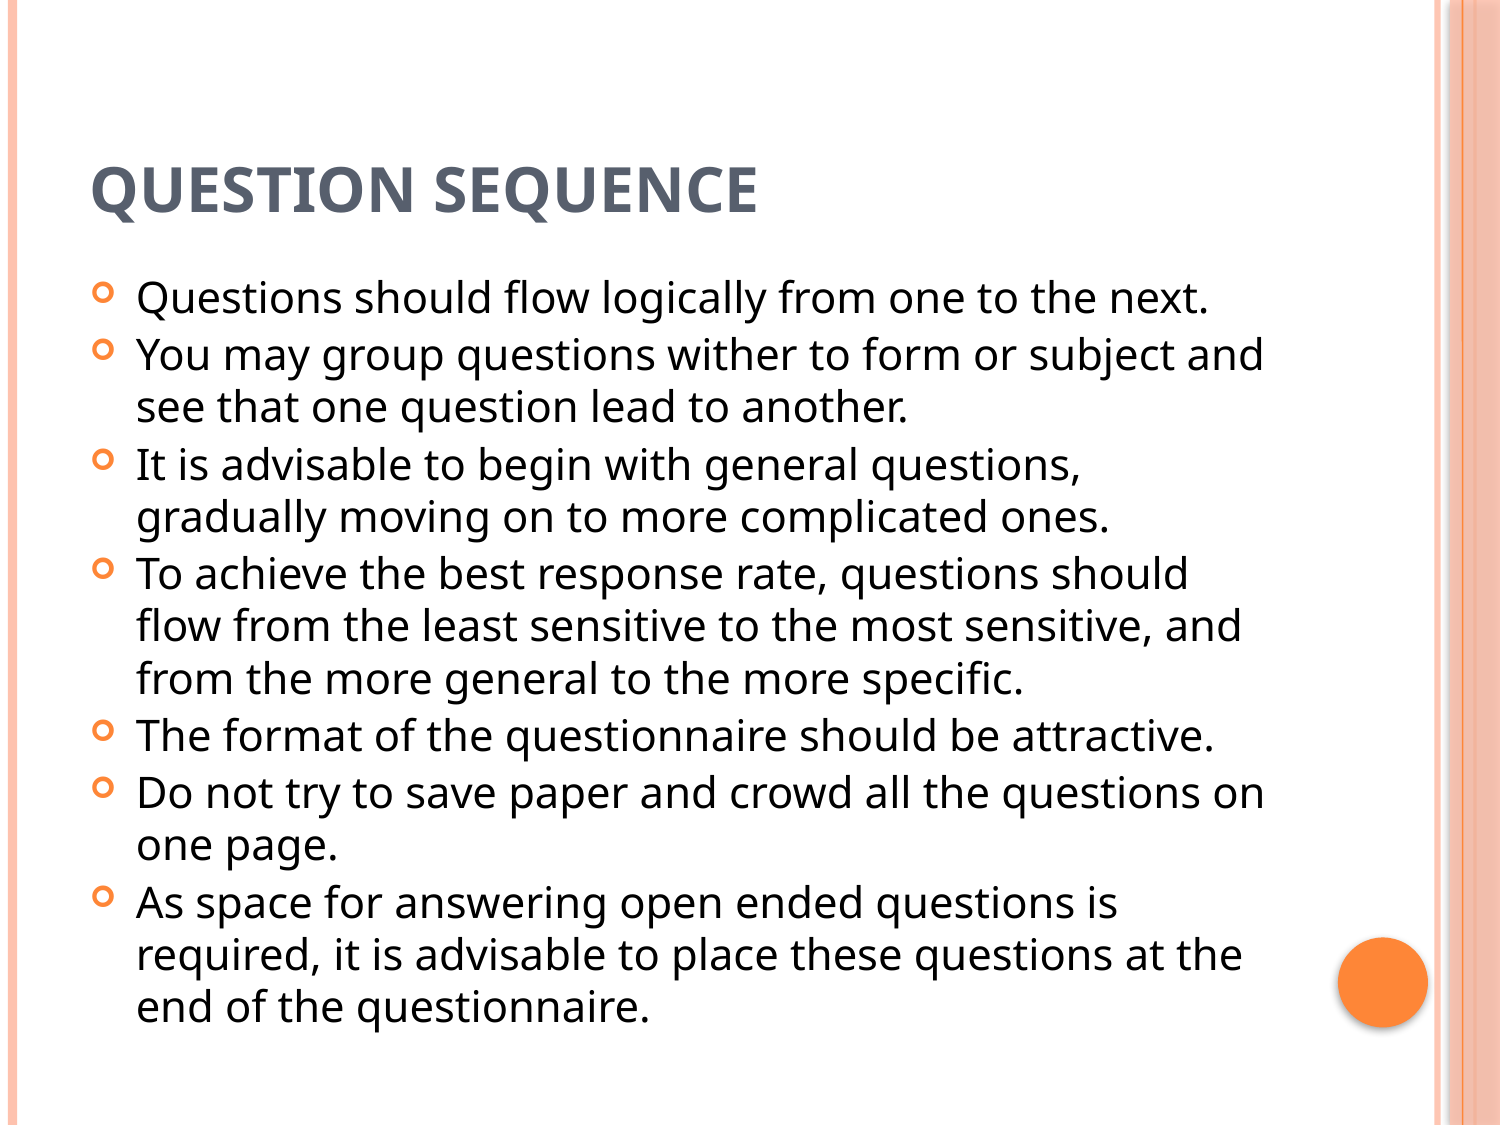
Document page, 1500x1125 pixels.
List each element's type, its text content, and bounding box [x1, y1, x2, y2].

list Questions should flow logically from one to the next. You may group questions wither to form or subject and see that one question lead to another. It is advisable to begin with general questions, gradually moving on to more complicated ones. To achieve the best response rate, questions should flow from the least sensitive to the most sensitive, and from the more general to the more specific. The format of the questionnaire should be attractive. Do not try to save paper and crowd all the questions on one page. As space for answering open ended questions is required, it is advisable to place these questions at the end of the questionnaire. [75, 262, 1300, 1062]
title Question Sequence [75, 45, 1300, 233]
